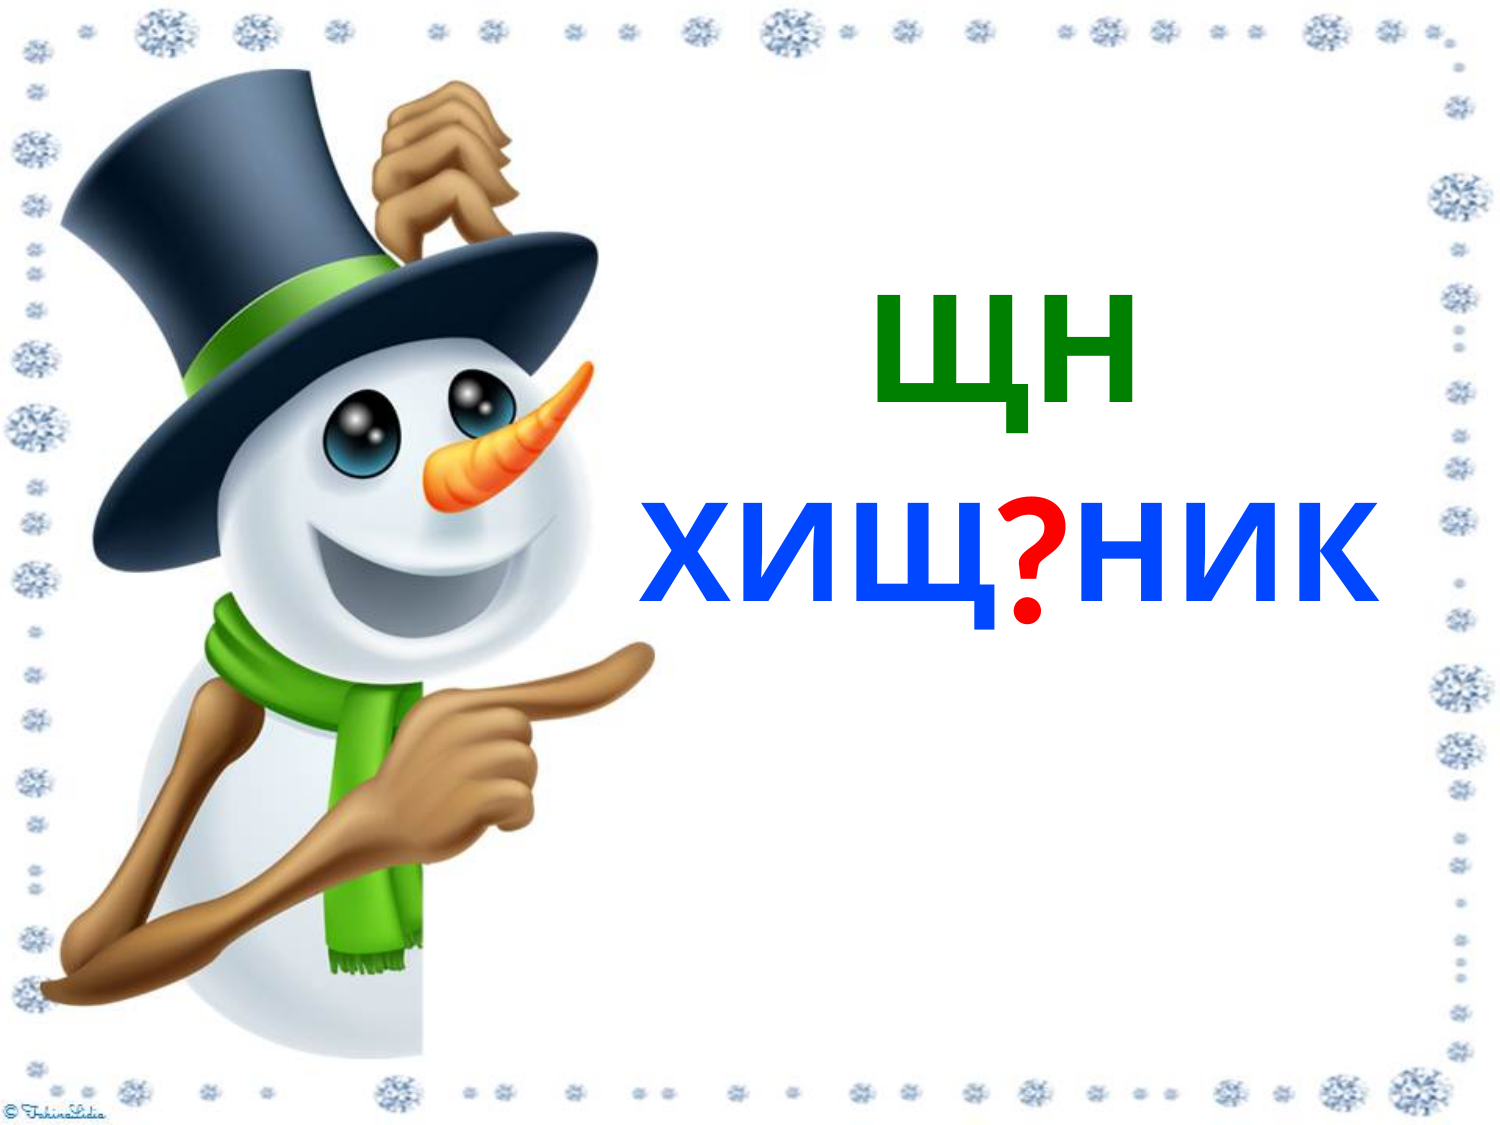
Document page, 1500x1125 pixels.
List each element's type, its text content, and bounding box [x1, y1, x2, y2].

text_box ЩН [820, 245, 1190, 399]
title ХИЩ НИК [519, 456, 974, 610]
title ХИЩ НИК [1117, 456, 1500, 610]
text_box ? [974, 432, 1117, 668]
picture [0, 0, 1500, 1125]
